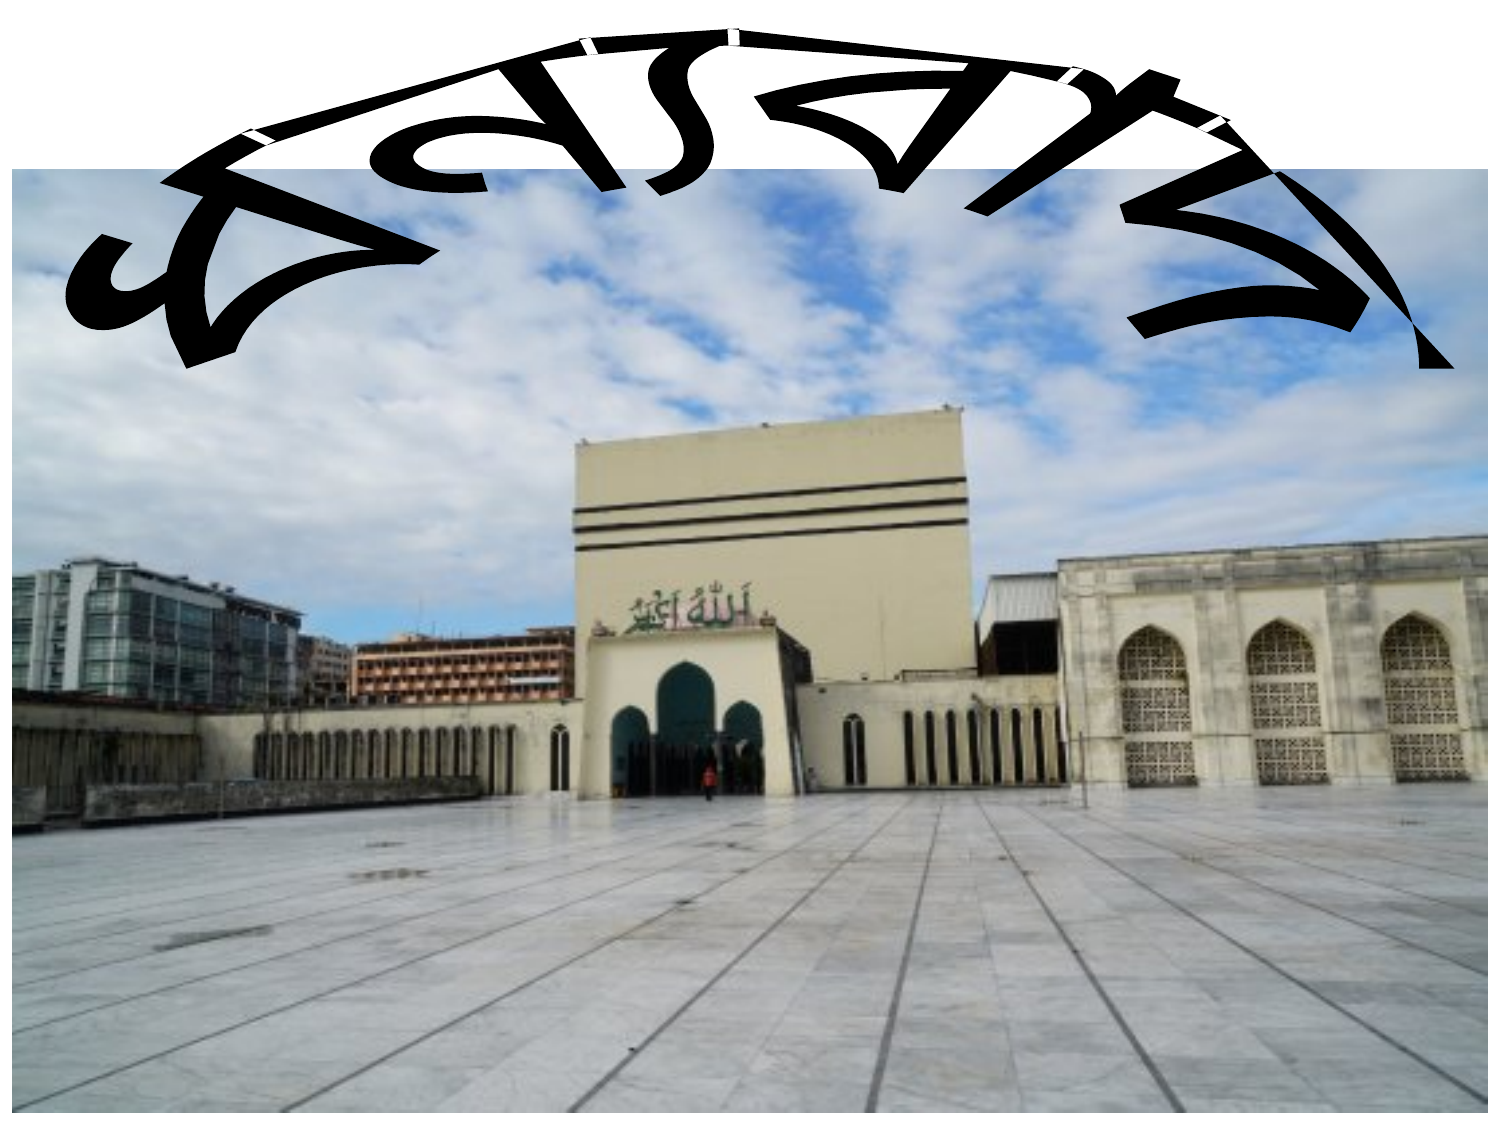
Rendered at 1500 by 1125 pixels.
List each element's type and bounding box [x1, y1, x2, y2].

picture [12, 169, 1488, 1113]
